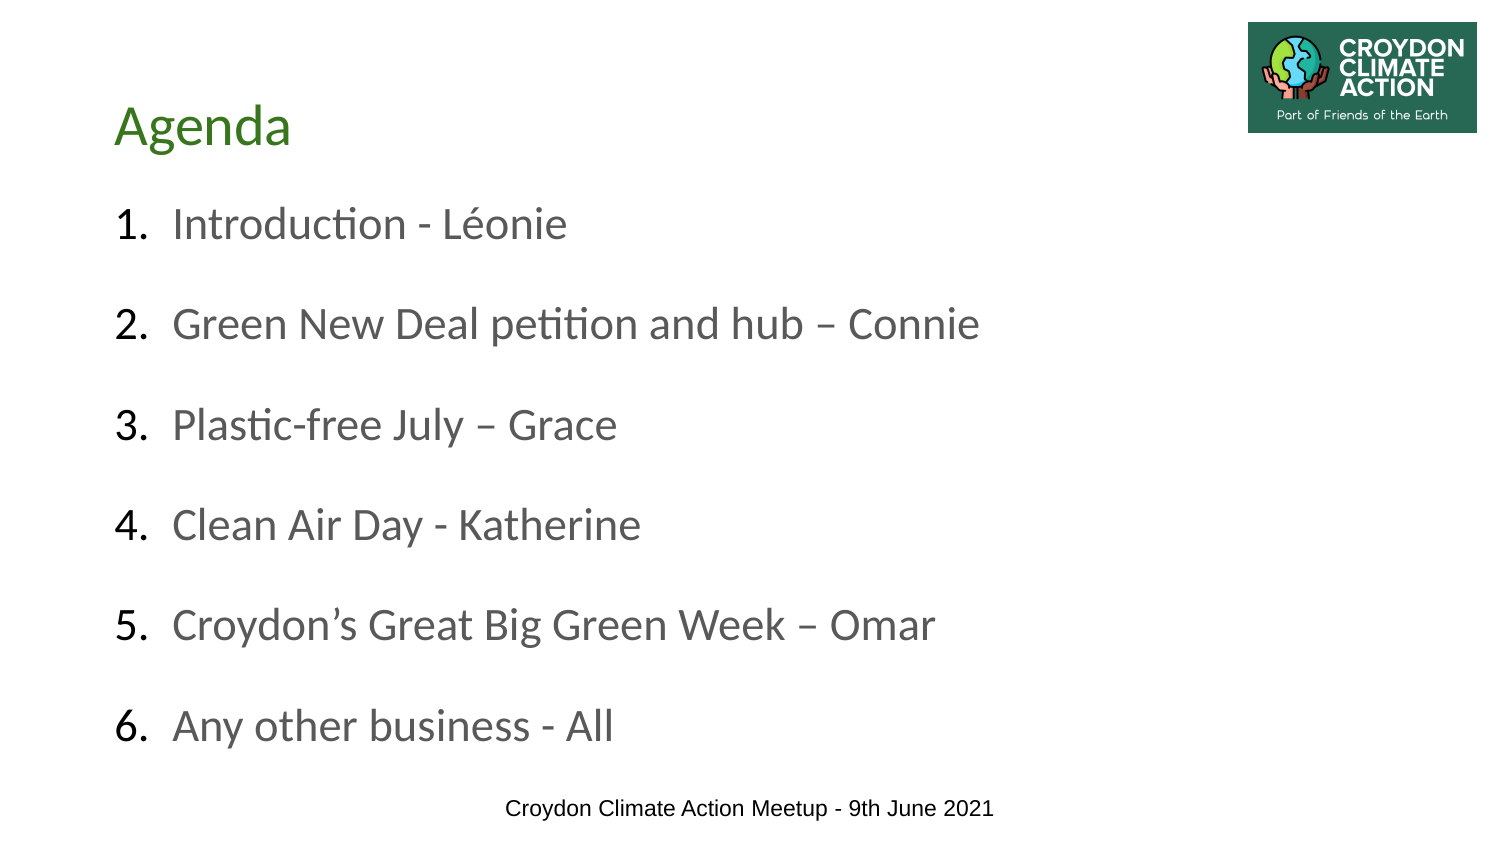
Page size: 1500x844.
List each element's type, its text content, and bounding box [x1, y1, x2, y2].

picture [1247, 22, 1477, 133]
footer Croydon Climate Action Meetup - 9th June 2021 [455, 557, 1045, 844]
list Introduction - Léonie Green New Deal petition and hub – Connie Plastic-free July – Grace Clean Air Day - Katherine Croydon’s Great Big Green Week – Omar Any other business - All [103, 193, 1397, 760]
title Agenda [103, 44, 1397, 193]
